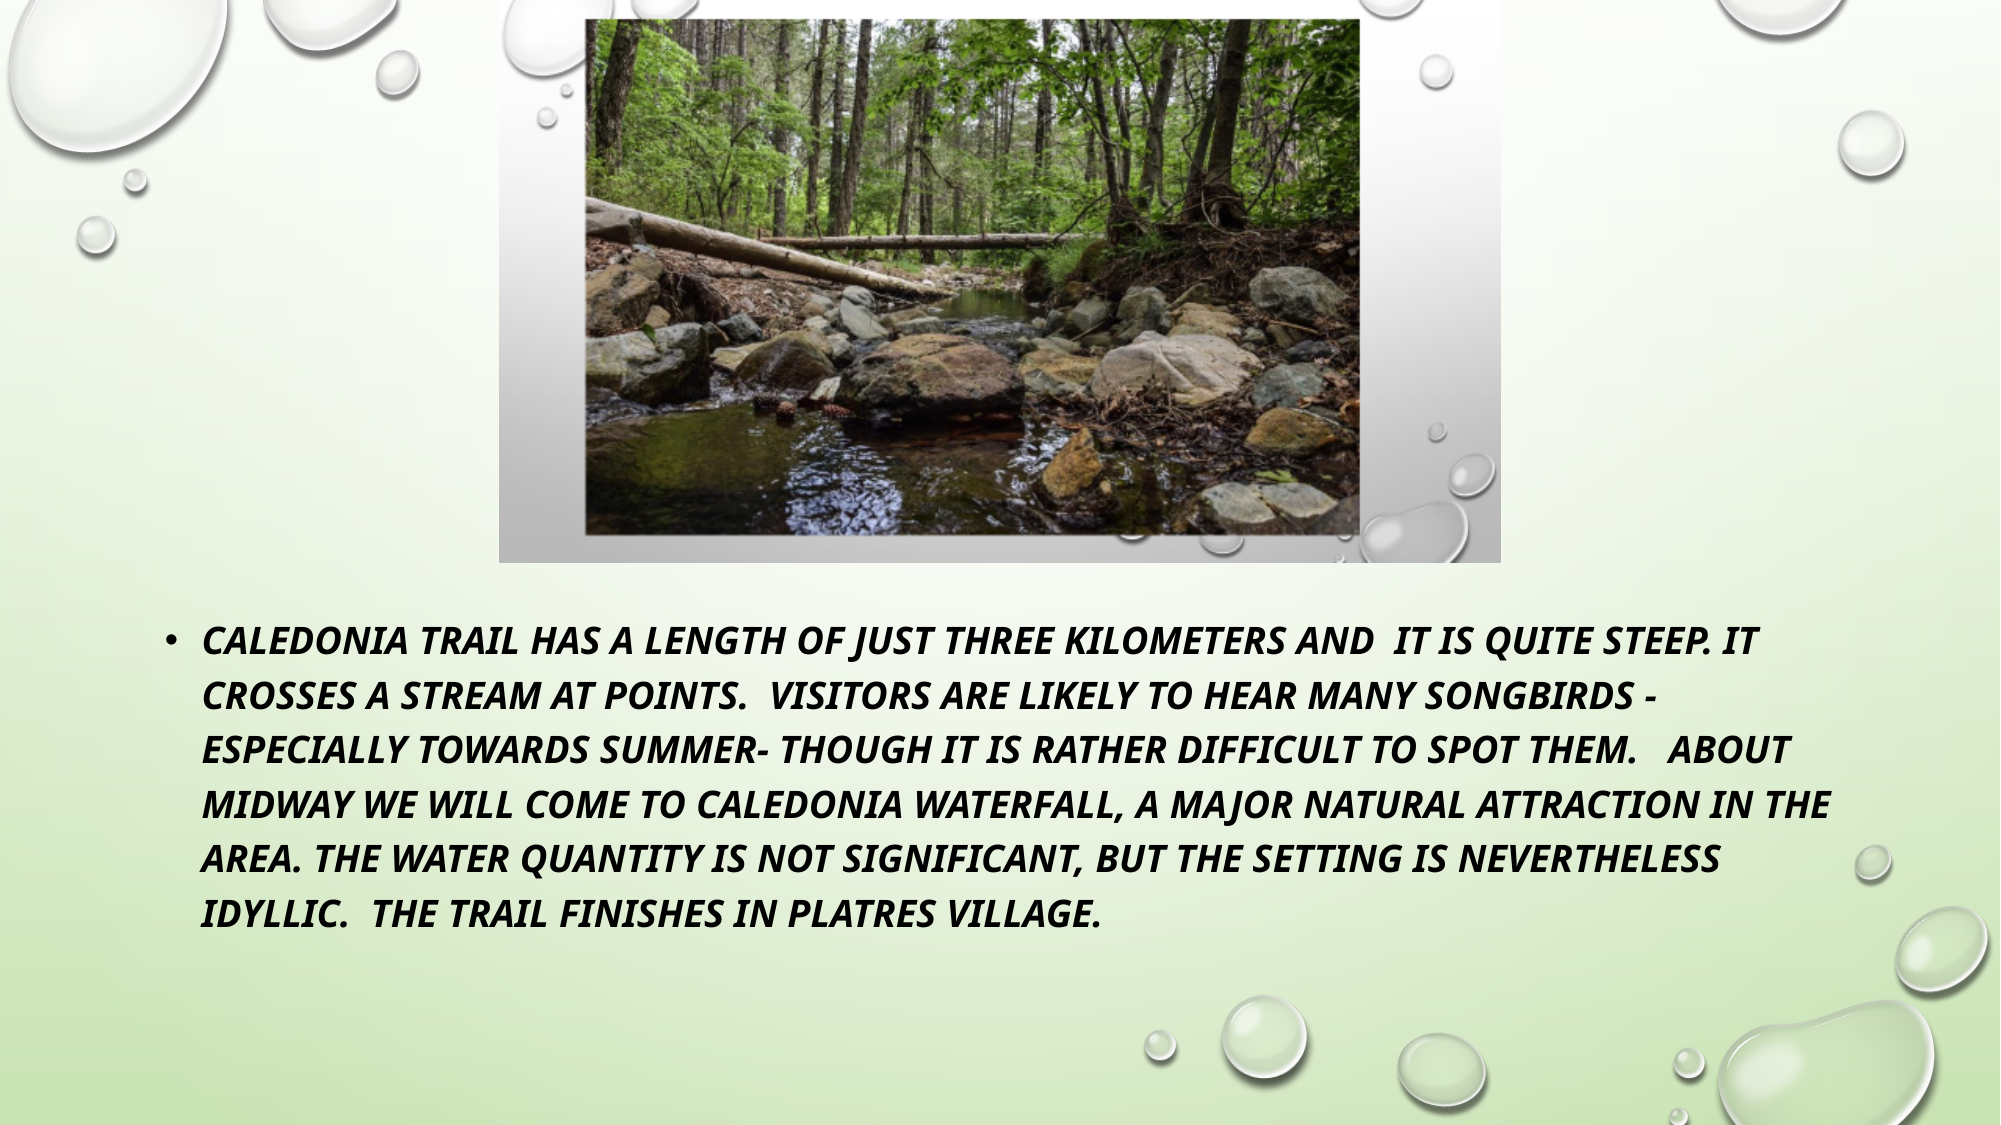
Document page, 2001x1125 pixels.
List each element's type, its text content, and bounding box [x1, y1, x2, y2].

list Caledonia trail has a length of just three kilometers and it is quite steep. It crosses a stream at points. Visitors are likely to hear many songbirds -especially towards summer- though it is rather difficult to spot them. About midway we will come to Caledonia Waterfall, a major natural attraction in the area. The water quantity is not significant, but the setting is nevertheless idyllic. The trail finishes in Platres village. [149, 388, 1850, 950]
picture [0, 0, 2000, 1125]
